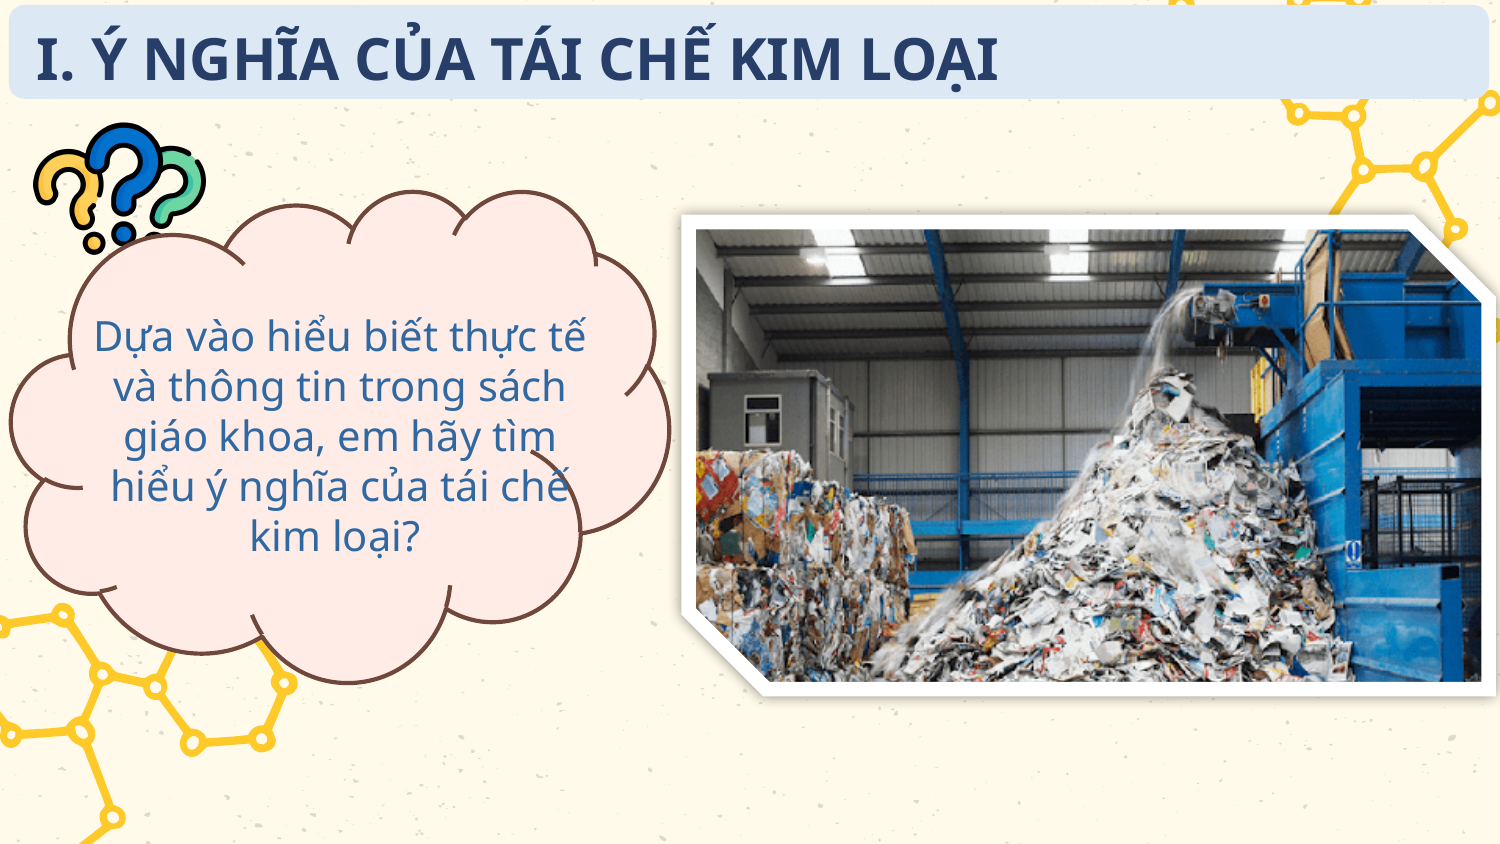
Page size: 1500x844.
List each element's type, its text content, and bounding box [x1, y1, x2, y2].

text_box Dựa vào hiểu biết thực tế và thông tin trong sách giáo khoa, em hãy tìm hiểu ý nghĩa của tái chế kim loại? [77, 302, 604, 567]
text_box [6, 2, 1492, 101]
text_box [8, 189, 672, 686]
title I. Ý NGHĨA CỦA TÁI CHẾ KIM LOẠI [21, 26, 1481, 94]
picture [688, 221, 1489, 690]
picture [33, 102, 206, 275]
